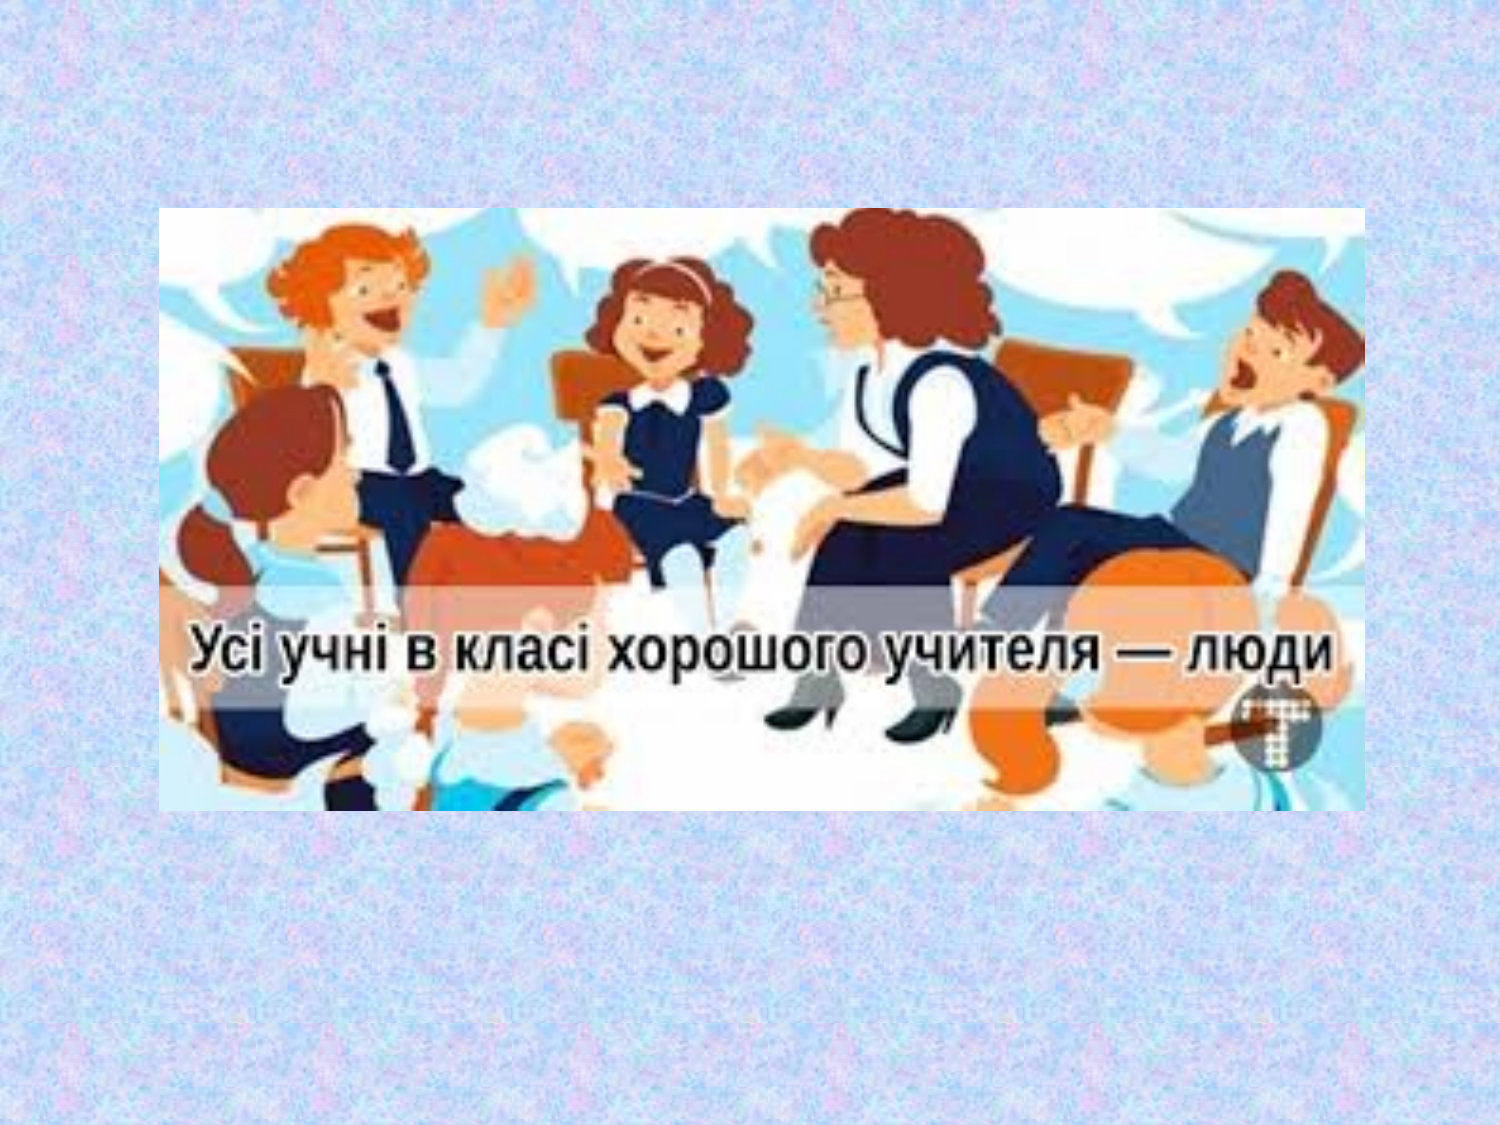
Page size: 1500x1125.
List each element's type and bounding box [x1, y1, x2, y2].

picture [0, 0, 1500, 1125]
list [159, 207, 1365, 811]
